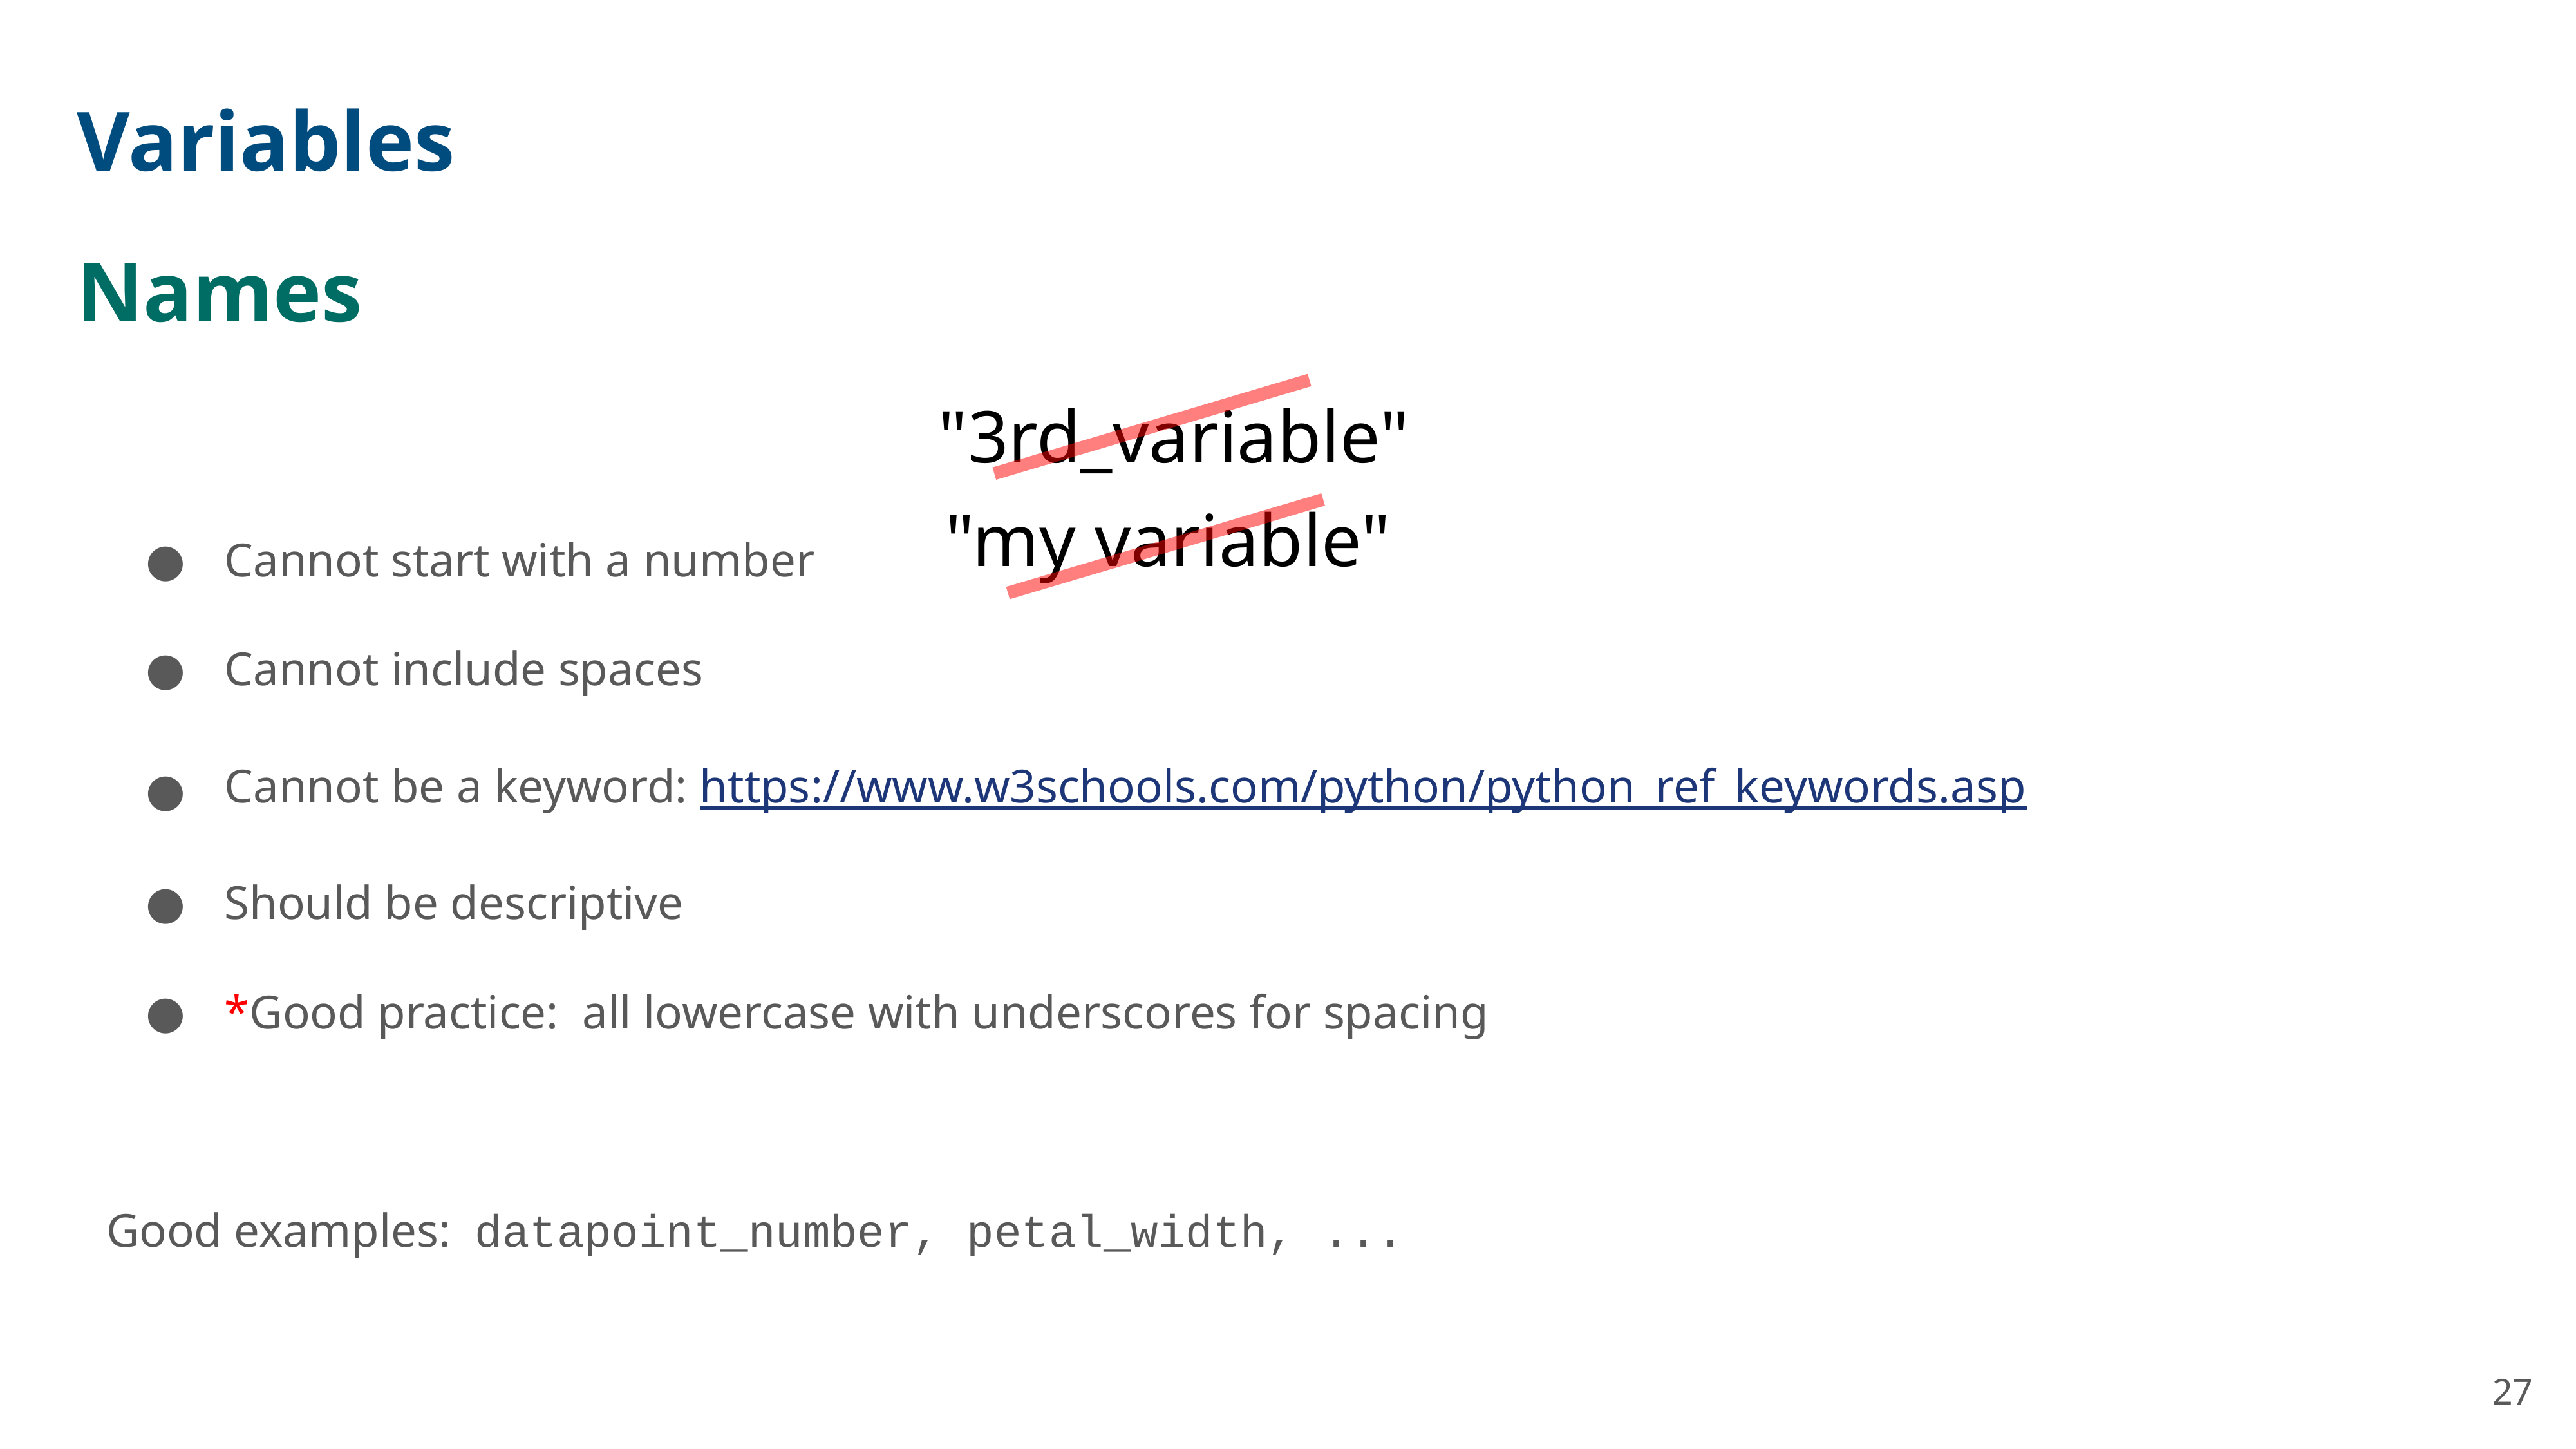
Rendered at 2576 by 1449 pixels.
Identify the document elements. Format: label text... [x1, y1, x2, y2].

text_box Names [51, 214, 1039, 365]
list Cannot start with a number Cannot include spaces Cannot be a keyword: https://www.w3schools.com/python/python_ref_keywords.asp Should be descriptive *Good practice: all lowercase with underscores for spacing Good examples: datapoint_number, petal_width, ... [80, 450, 2407, 1290]
text_box "3rd_variable" [929, 386, 1492, 482]
text_box [1004, 492, 1326, 601]
slide_number 27 [2404, 1338, 2559, 1449]
text_box [991, 372, 1313, 481]
text_box "my variable" [935, 489, 2226, 586]
text_box Variables [51, 63, 1039, 214]
